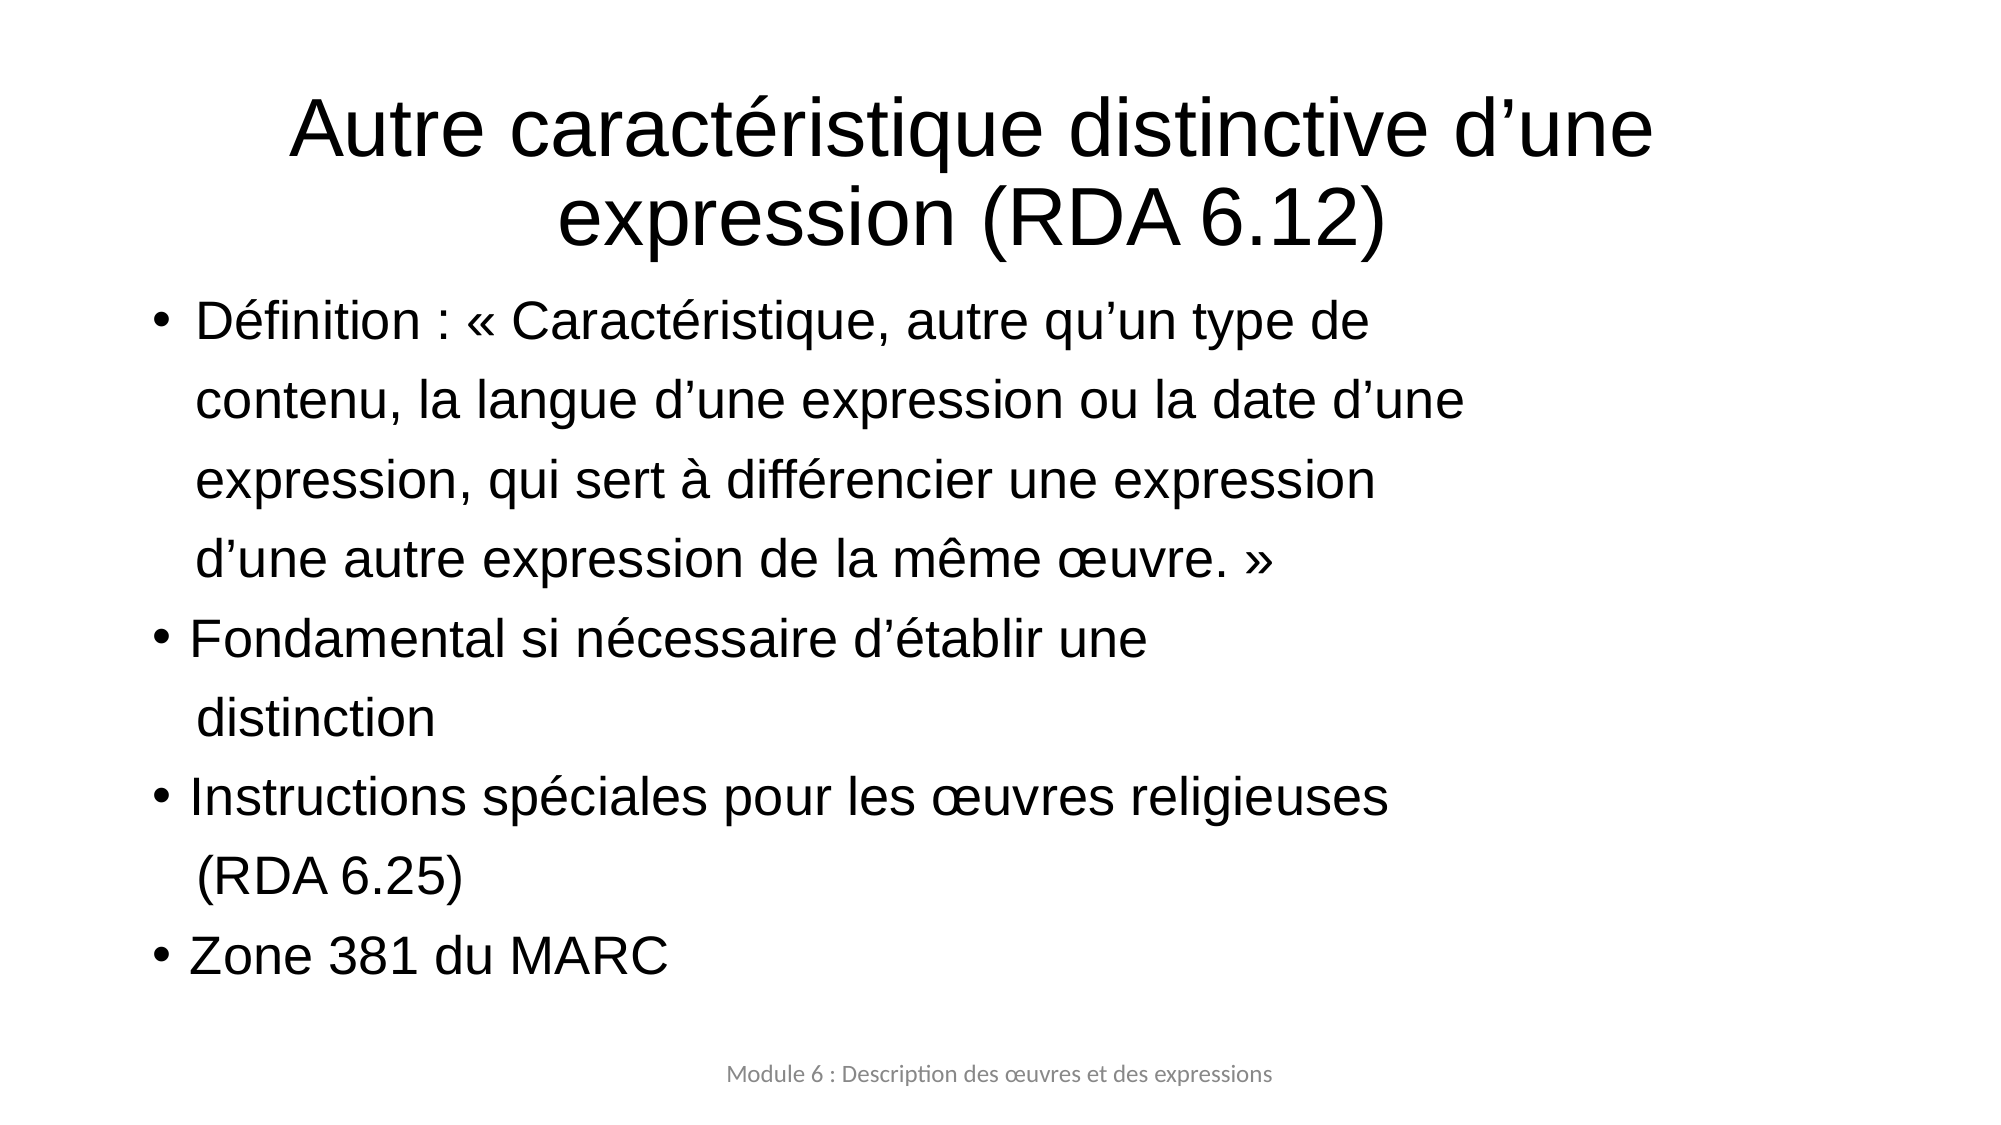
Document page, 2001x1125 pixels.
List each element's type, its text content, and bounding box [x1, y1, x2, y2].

footer Module 6 : Description des œuvres et des expressions [662, 1042, 1338, 1103]
title Autre caractéristique distinctive d’une expression (RDA 6.12) [110, 215, 1836, 232]
list Définition : « Caractéristique, autre qu’un type de contenu, la langue d’une expression ou la date d’une expression, qui sert à différencier une expression d’une autre expression de la même œuvre. » Fondamental si nécessaire d’établir une distinction Instructions spéciales pour les œuvres religieuses (RDA 6.25) Zone 381 du MARC [137, 285, 1505, 998]
